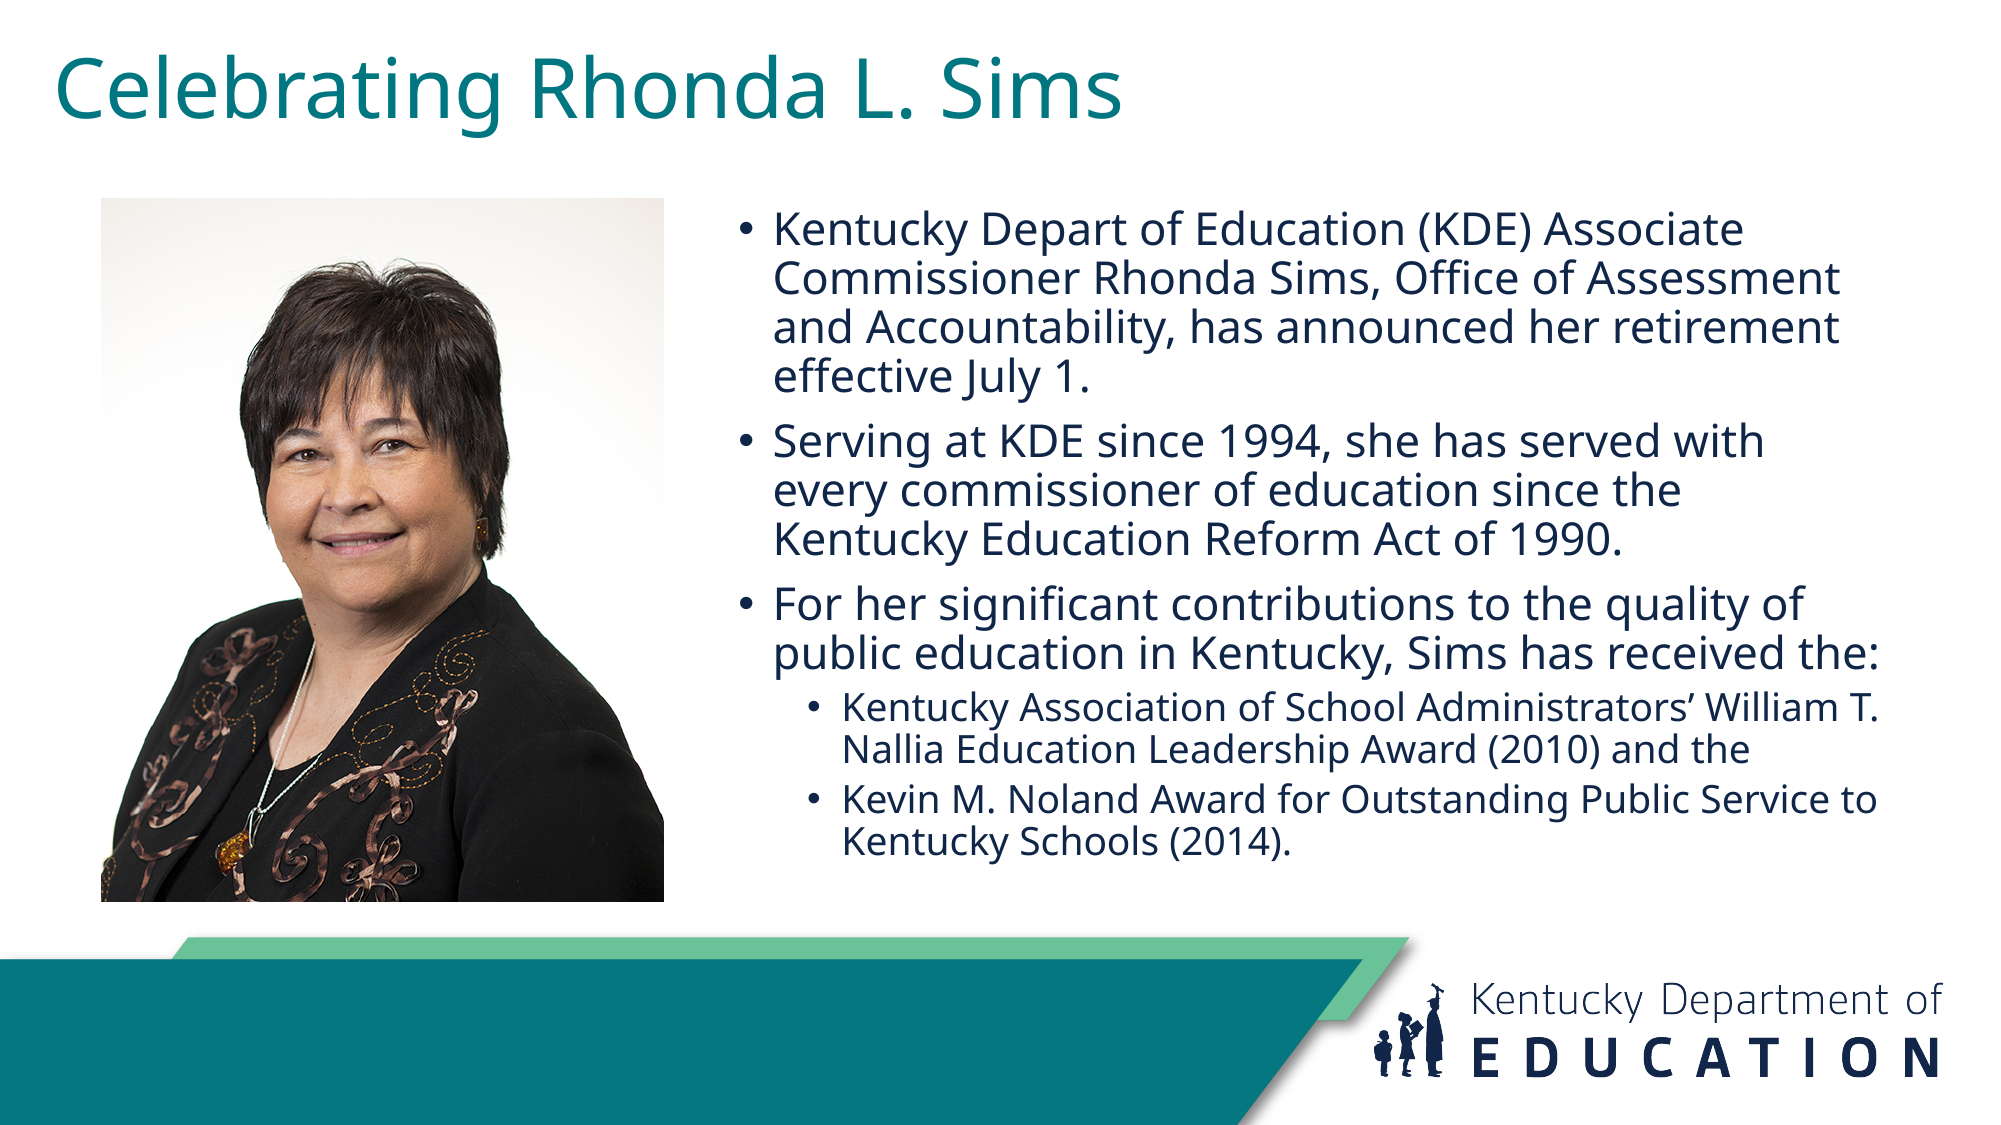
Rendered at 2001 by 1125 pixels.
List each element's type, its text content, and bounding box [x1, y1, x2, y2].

picture [0, 0, 2001, 1125]
list Kentucky Depart of Education (KDE) Associate Commissioner Rhonda Sims, Office of Assessment and Accountability, has announced her retirement effective July 1. Serving at KDE since 1994, she has served with every commissioner of education since the Kentucky Education Reform Act of 1990. For her significant contributions to the quality of public education in Kentucky, Sims has received the: Kentucky Association of School Administrators’ William T. Nallia Education Leadership Award (2010) and the Kevin M. Noland Award for Outstanding Public Service to Kentucky Schools (2014). [723, 198, 1899, 913]
title Celebrating Rhonda L. Sims [0, 0, 1725, 184]
